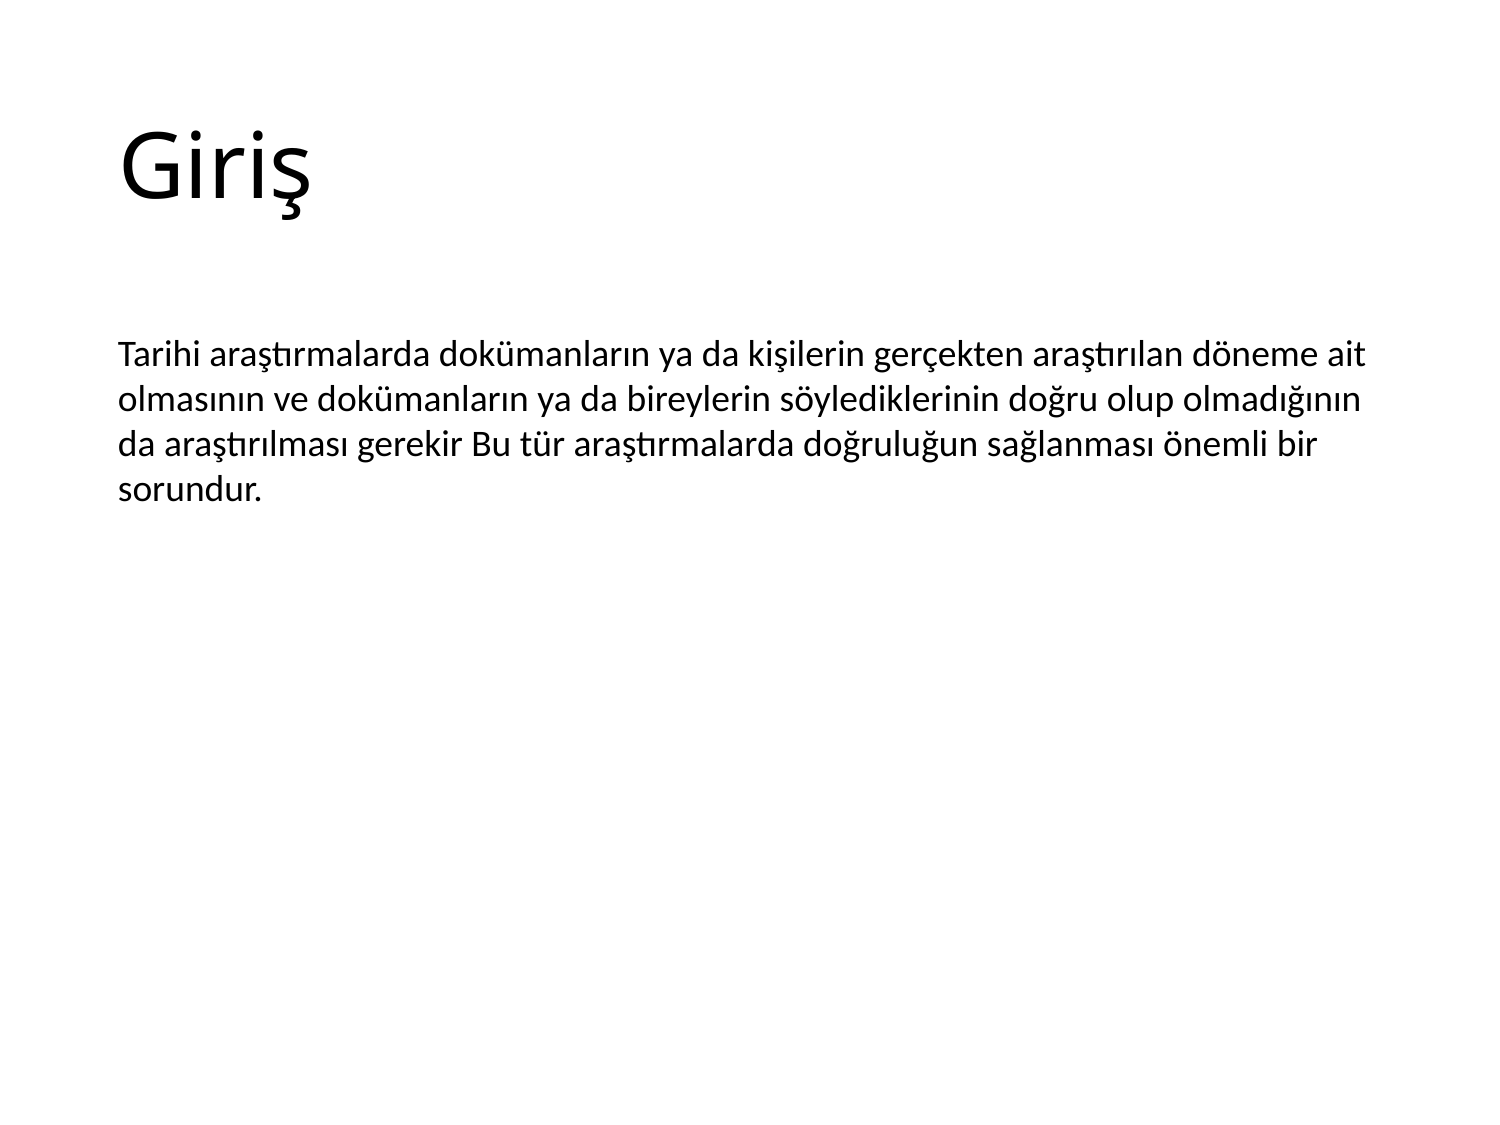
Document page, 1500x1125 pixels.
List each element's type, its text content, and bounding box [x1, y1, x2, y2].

title Giriş [103, 59, 1397, 278]
text_box Tarihi araştırmalarda dokümanların ya da kişilerin gerçekten araştırılan döneme ait olmasının ve dokümanların ya da bireylerin söylediklerinin doğru olup olmadığının da araştırılması gerekir Bu tür araştırmalarda doğruluğun sağlanması önemli bir sorundur. [103, 322, 1397, 517]
